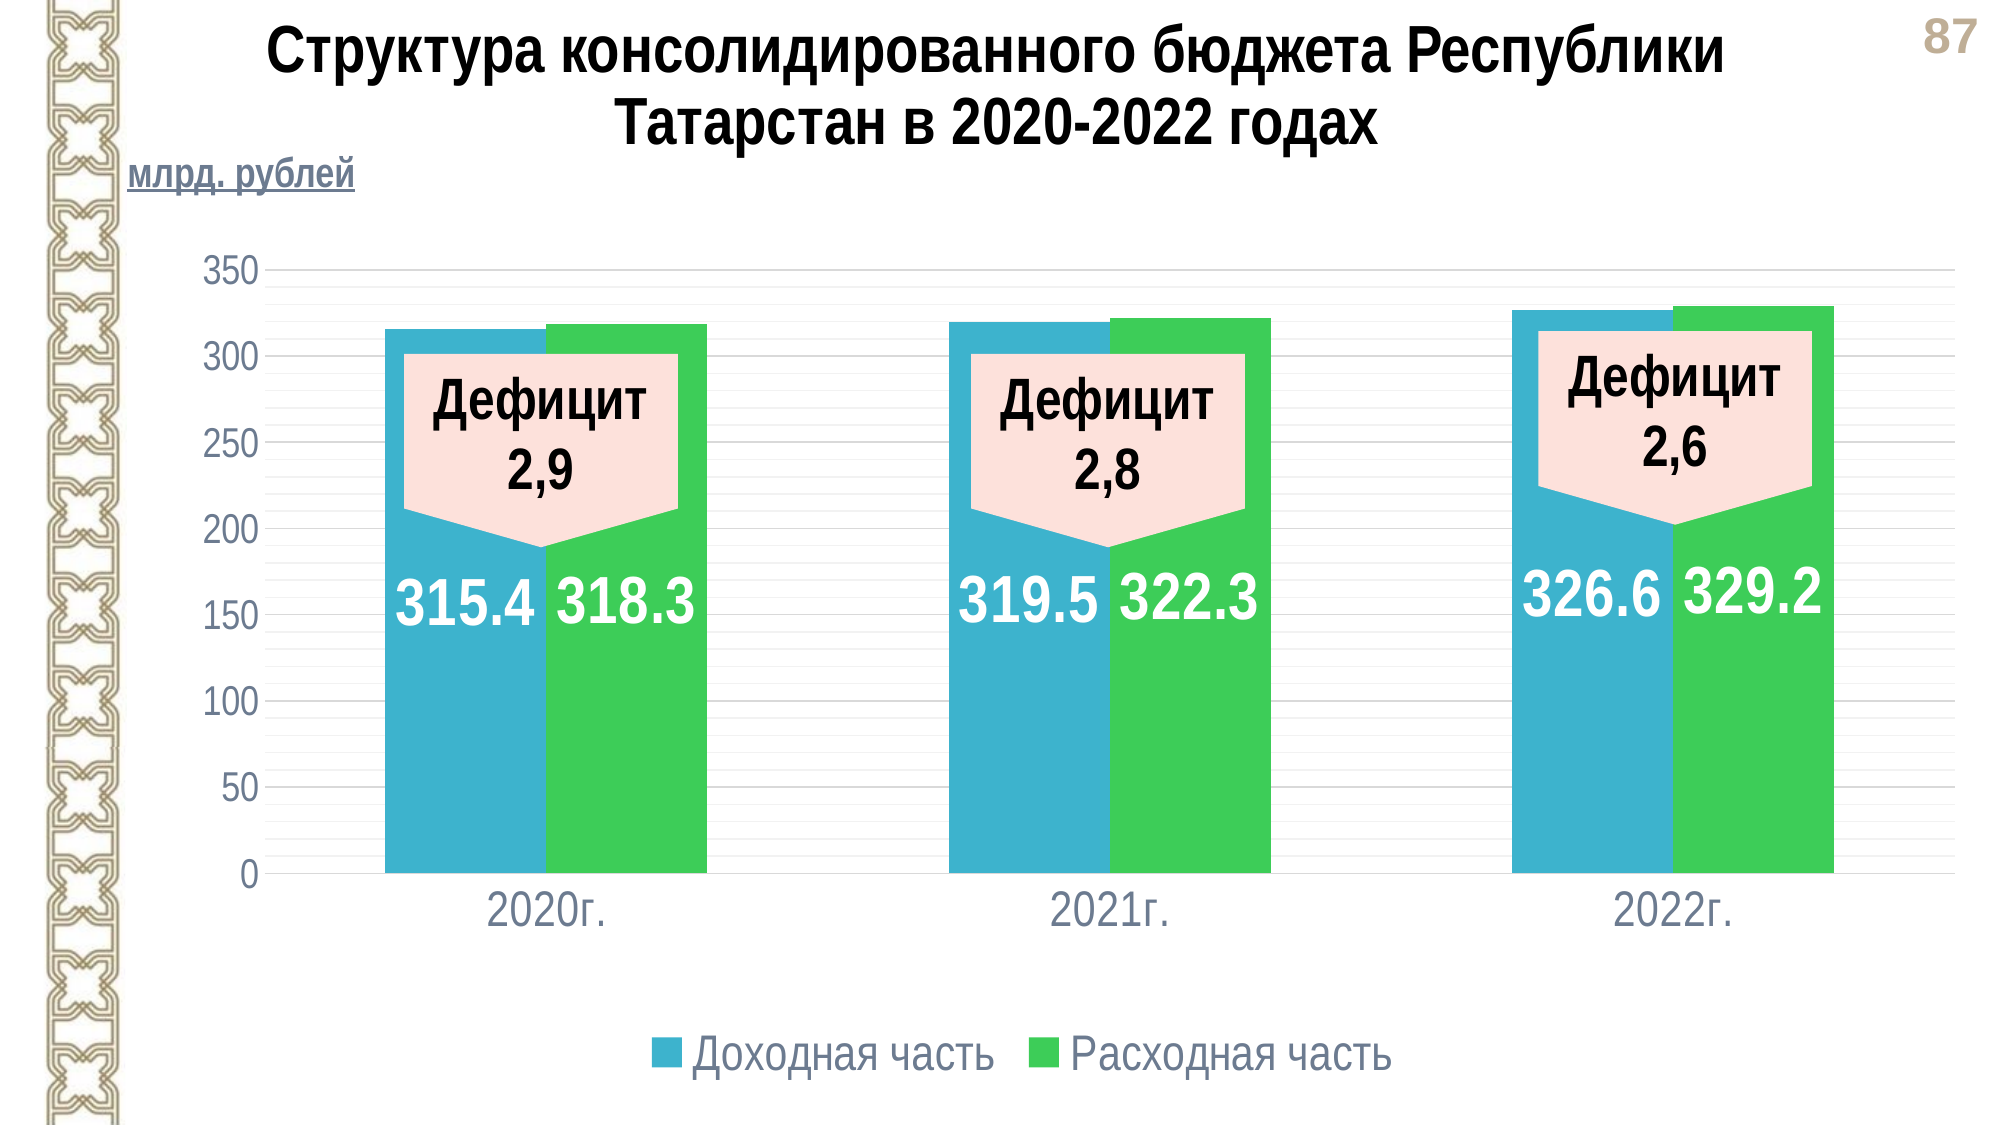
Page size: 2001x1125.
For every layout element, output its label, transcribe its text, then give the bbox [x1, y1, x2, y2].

list Структура консолидированного бюджета Республики Татарстан в 2020-2022 годах [112, 7, 1882, 102]
chart [75, 239, 1970, 1092]
text_box млрд. рублей [112, 138, 428, 203]
picture [0, 0, 127, 1125]
